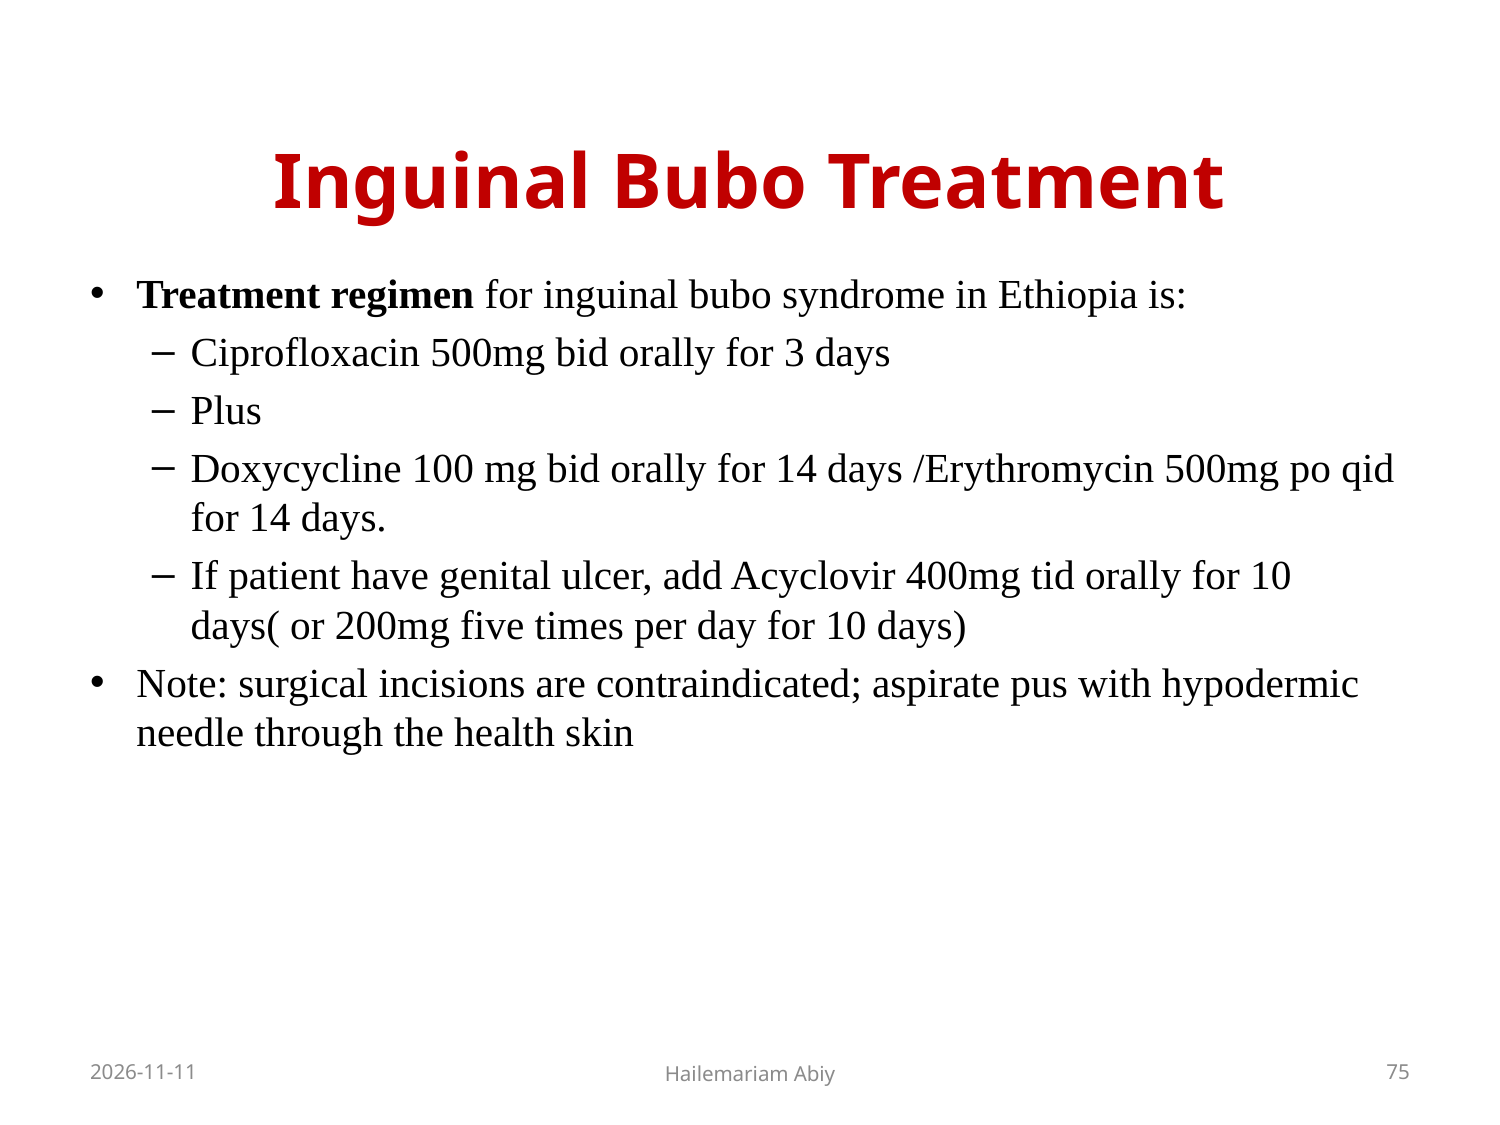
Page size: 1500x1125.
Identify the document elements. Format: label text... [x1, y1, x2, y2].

slide_number 75 [1074, 1042, 1425, 1103]
list Treatment regimen for inguinal bubo syndrome in Ethiopia is: Ciprofloxacin 500mg bid orally for 3 days Plus Doxycycline 100 mg bid orally for 14 days /Erythromycin 500mg po qid for 14 days. If patient have genital ulcer, add Acyclovir 400mg tid orally for 10 days( or 200mg five times per day for 10 days) Note: surgical incisions are contraindicated; aspirate pus with hypodermic needle through the health skin [74, 259, 1426, 929]
title Inguinal Bubo Treatment [74, 134, 1426, 222]
footer Hailemariam Abiy [512, 1042, 988, 1103]
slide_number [75, 1042, 425, 1103]
